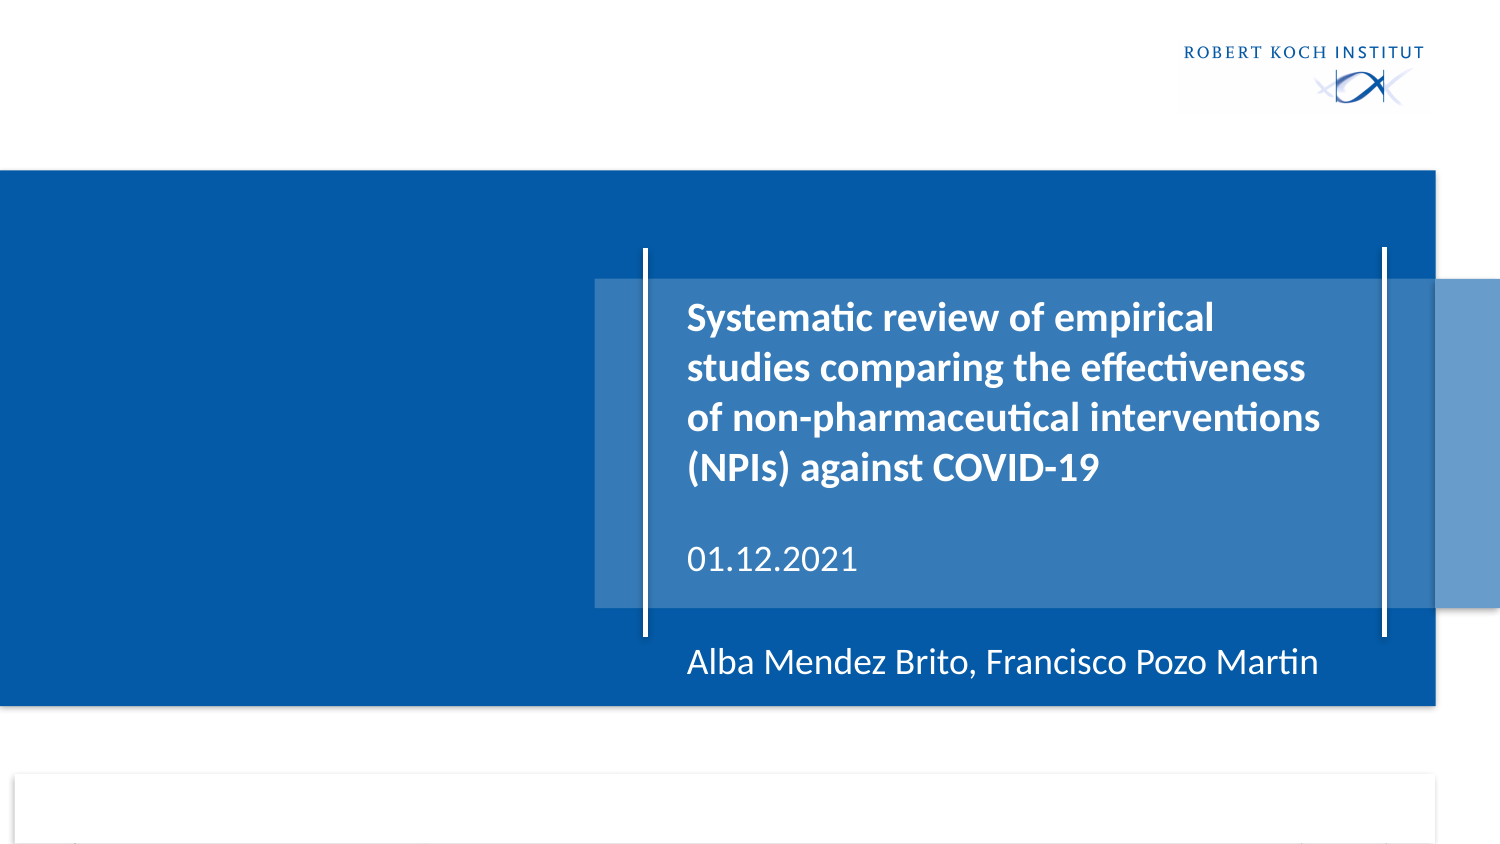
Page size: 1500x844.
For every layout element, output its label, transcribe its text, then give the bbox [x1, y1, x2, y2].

title Systematic review of empirical studies comparing the effectiveness of non-pharmaceutical interventions (NPIs) against COVID-19 [645, 272, 1385, 480]
text_box Alba Mendez Brito, Francisco Pozo Martin [645, 583, 1385, 706]
list 01.12.2021 [645, 504, 1385, 583]
picture [1178, 40, 1430, 114]
